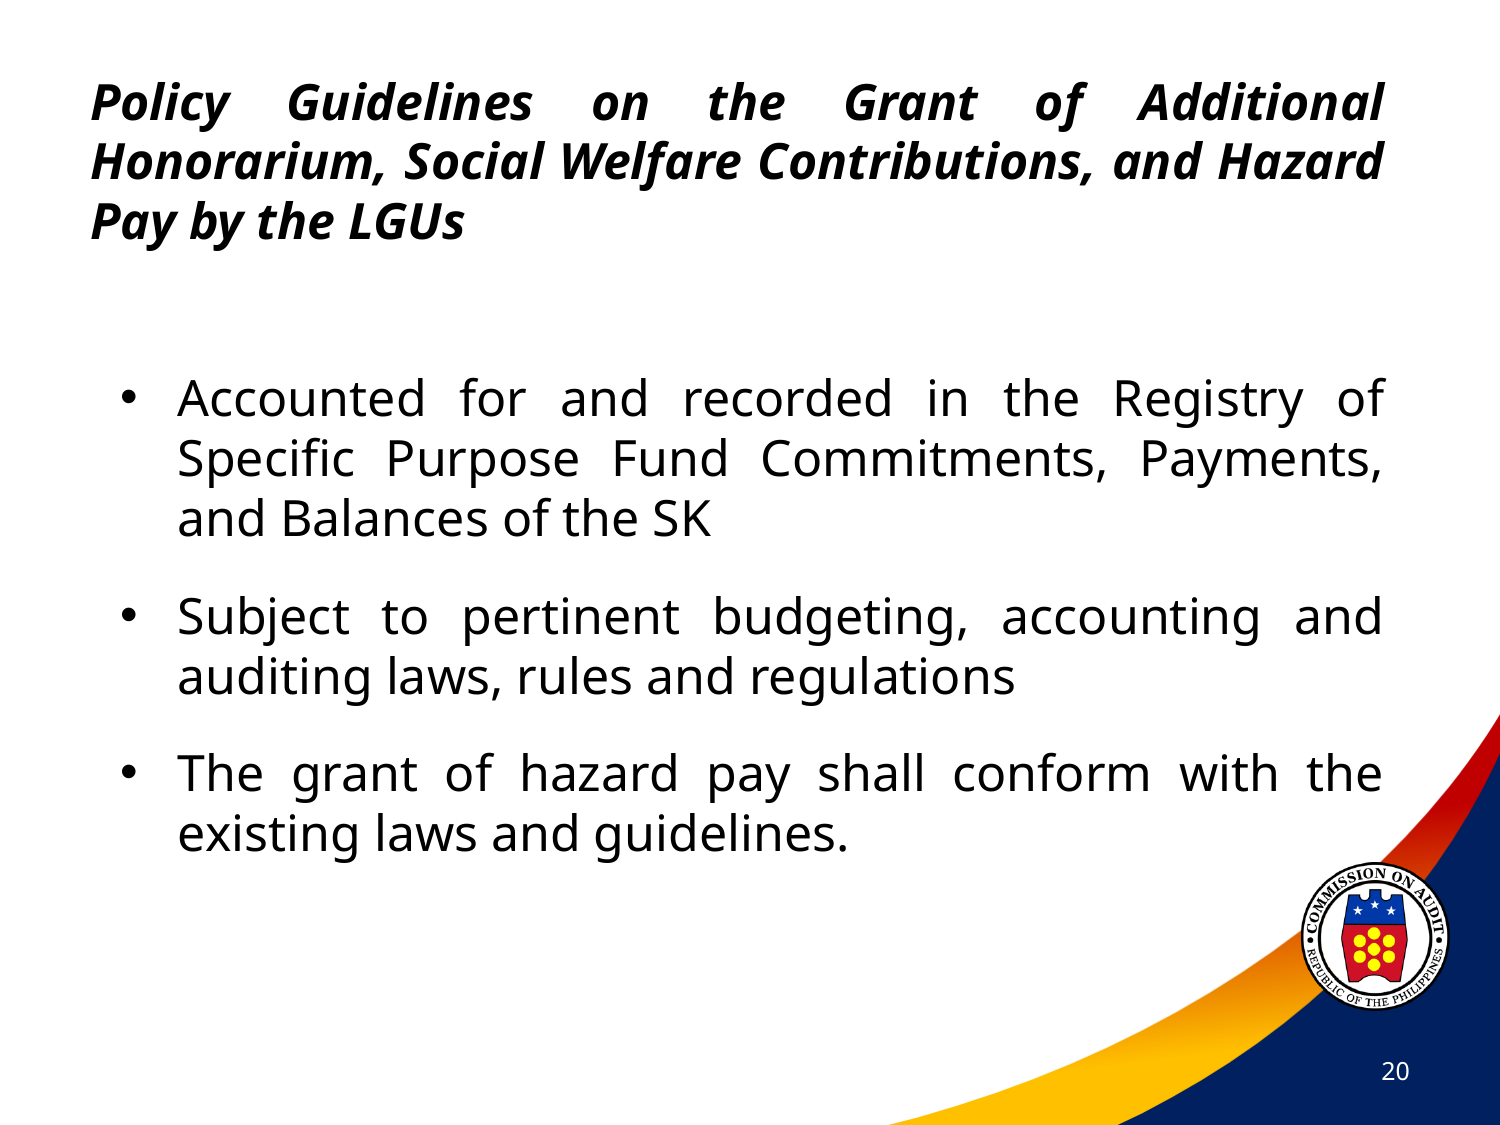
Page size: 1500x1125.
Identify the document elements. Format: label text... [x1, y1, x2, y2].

picture [733, 666, 1500, 1125]
slide_number 20 [1074, 1042, 1425, 1103]
list Policy Guidelines on the Grant of Additional Honorarium, Social Welfare Contributions, and Hazard Pay by the LGUs Accounted for and recorded in the Registry of Specific Purpose Fund Commitments, Payments, and Balances of the SK Subject to pertinent budgeting, accounting and auditing laws, rules and regulations The grant of hazard pay shall conform with the existing laws and guidelines. [75, 62, 1400, 1050]
